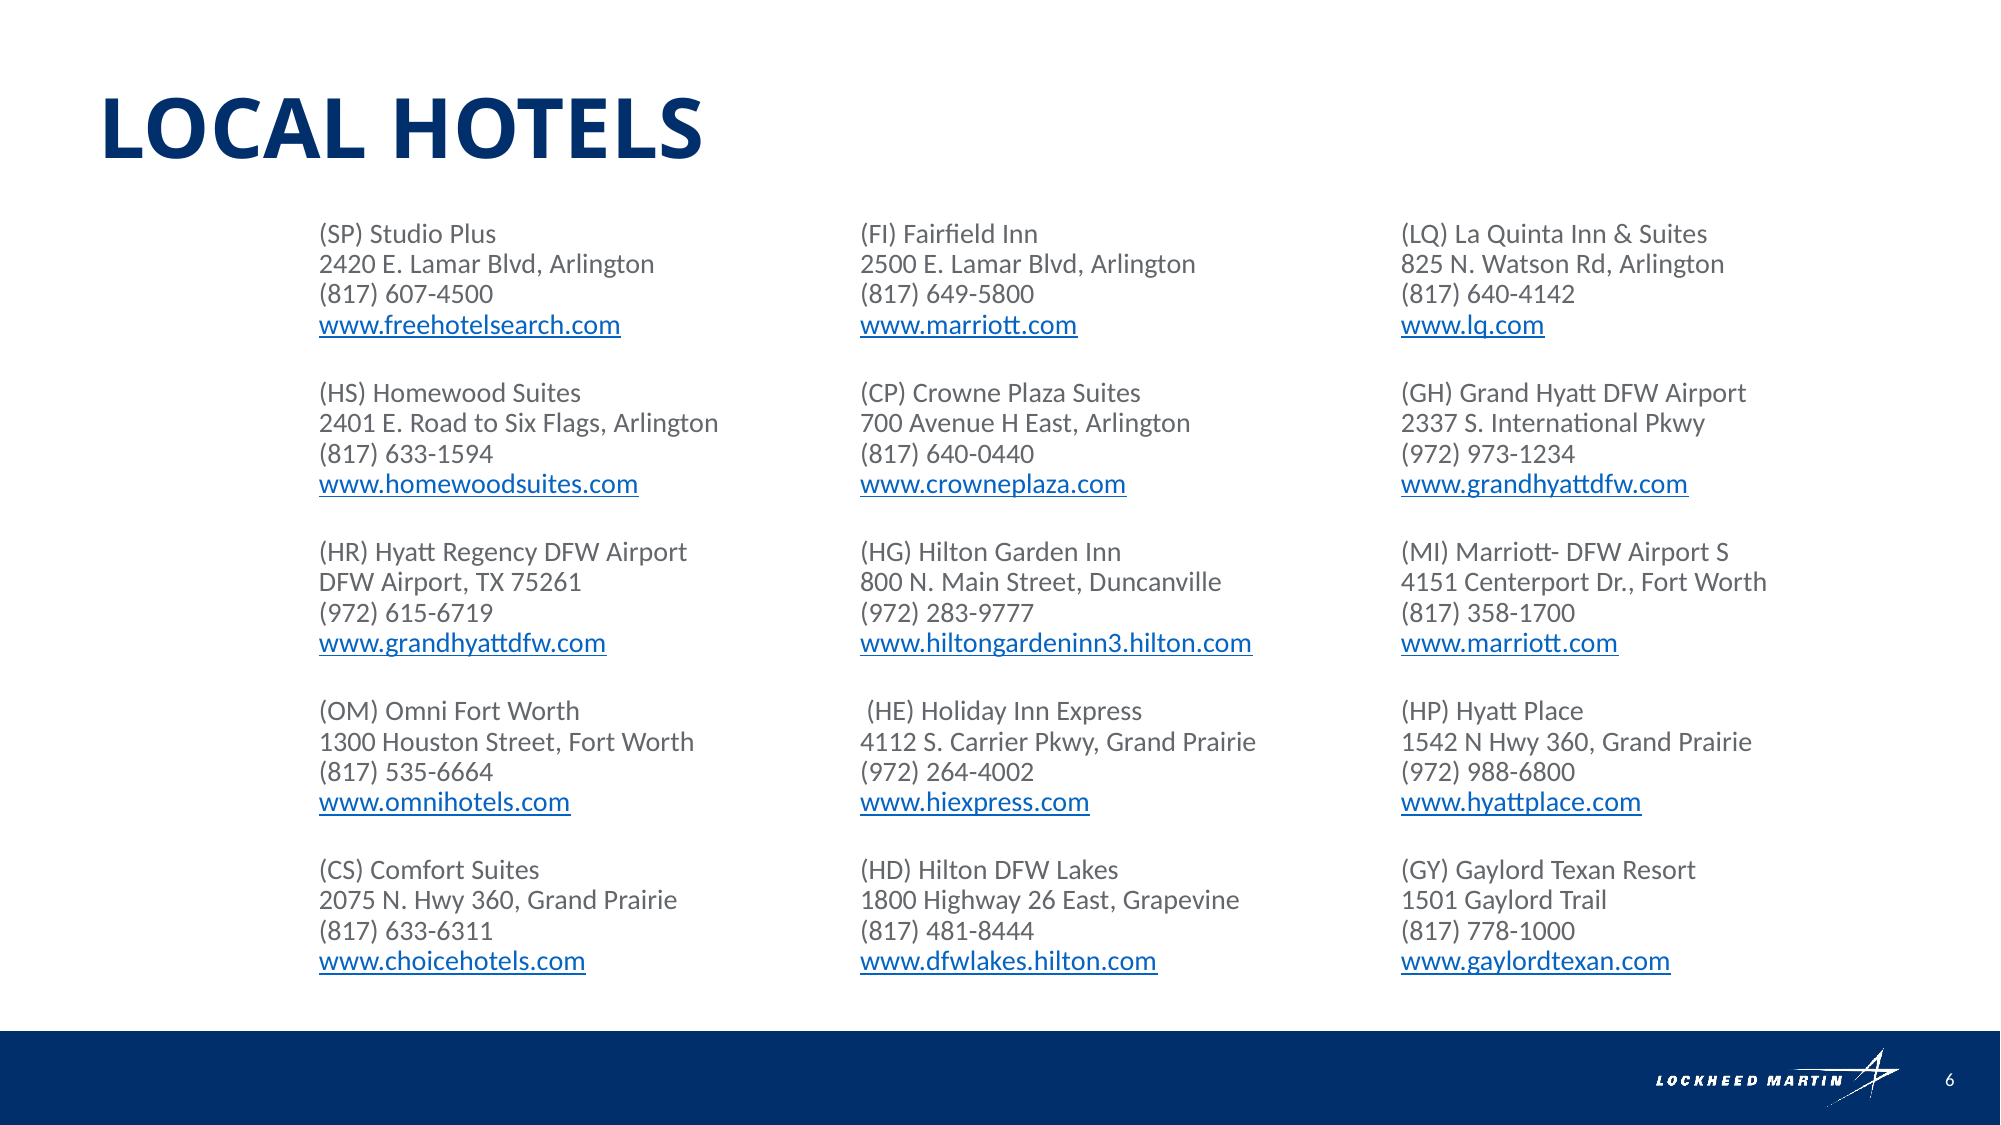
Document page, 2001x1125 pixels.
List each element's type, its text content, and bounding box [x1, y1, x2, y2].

list Local Hotels [84, 78, 1423, 171]
list (SP) Studio Plus 2420 E. Lamar Blvd, Arlington (817) 607-4500 www.freehotelsearch.com (HS) Homewood Suites 2401 E. Road to Six Flags, Arlington (817) 633-1594 www.homewoodsuites.com (HR) Hyatt Regency DFW Airport DFW Airport, TX 75261 (972) 615-6719 www.grandhyattdfw.com (OM) Omni Fort Worth 1300 Houston Street, Fort Worth (817) 535-6664 www.omnihotels.com (CS) Comfort Suites 2075 N. Hwy 360, Grand Prairie (817) 633-6311 www.choicehotels.com [304, 211, 764, 982]
text_box (LQ) La Quinta Inn & Suites 825 N. Watson Rd, Arlington (817) 640-4142 www.lq.com (GH) Grand Hyatt DFW Airport 2337 S. International Pkwy (972) 973-1234 www.grandhyattdfw.com (MI) Marriott- DFW Airport S 4151 Centerport Dr., Fort Worth (817) 358-1700 www.marriott.com (HP) Hyatt Place 1542 N Hwy 360, Grand Prairie (972) 988-6800 www.hyattplace.com (GY) Gaylord Texan Resort 1501 Gaylord Trail (817) 778-1000 www.gaylordtexan.com [1386, 211, 1845, 982]
picture [1656, 1048, 1900, 1108]
text_box (FI) Fairfield Inn 2500 E. Lamar Blvd, Arlington (817) 649-5800 www.marriott.com (CP) Crowne Plaza Suites 700 Avenue H East, Arlington (817) 640-0440 www.crowneplaza.com (HG) Hilton Garden Inn 800 N. Main Street, Duncanville (972) 283-9777 www.hiltongardeninn3.hilton.com (HE) Holiday Inn Express 4112 S. Carrier Pkwy, Grand Prairie (972) 264-4002 www.hiexpress.com (HD) Hilton DFW Lakes 1800 Highway 26 East, Grapevine (817) 481-8444 www.dfwlakes.hilton.com [845, 211, 1304, 982]
